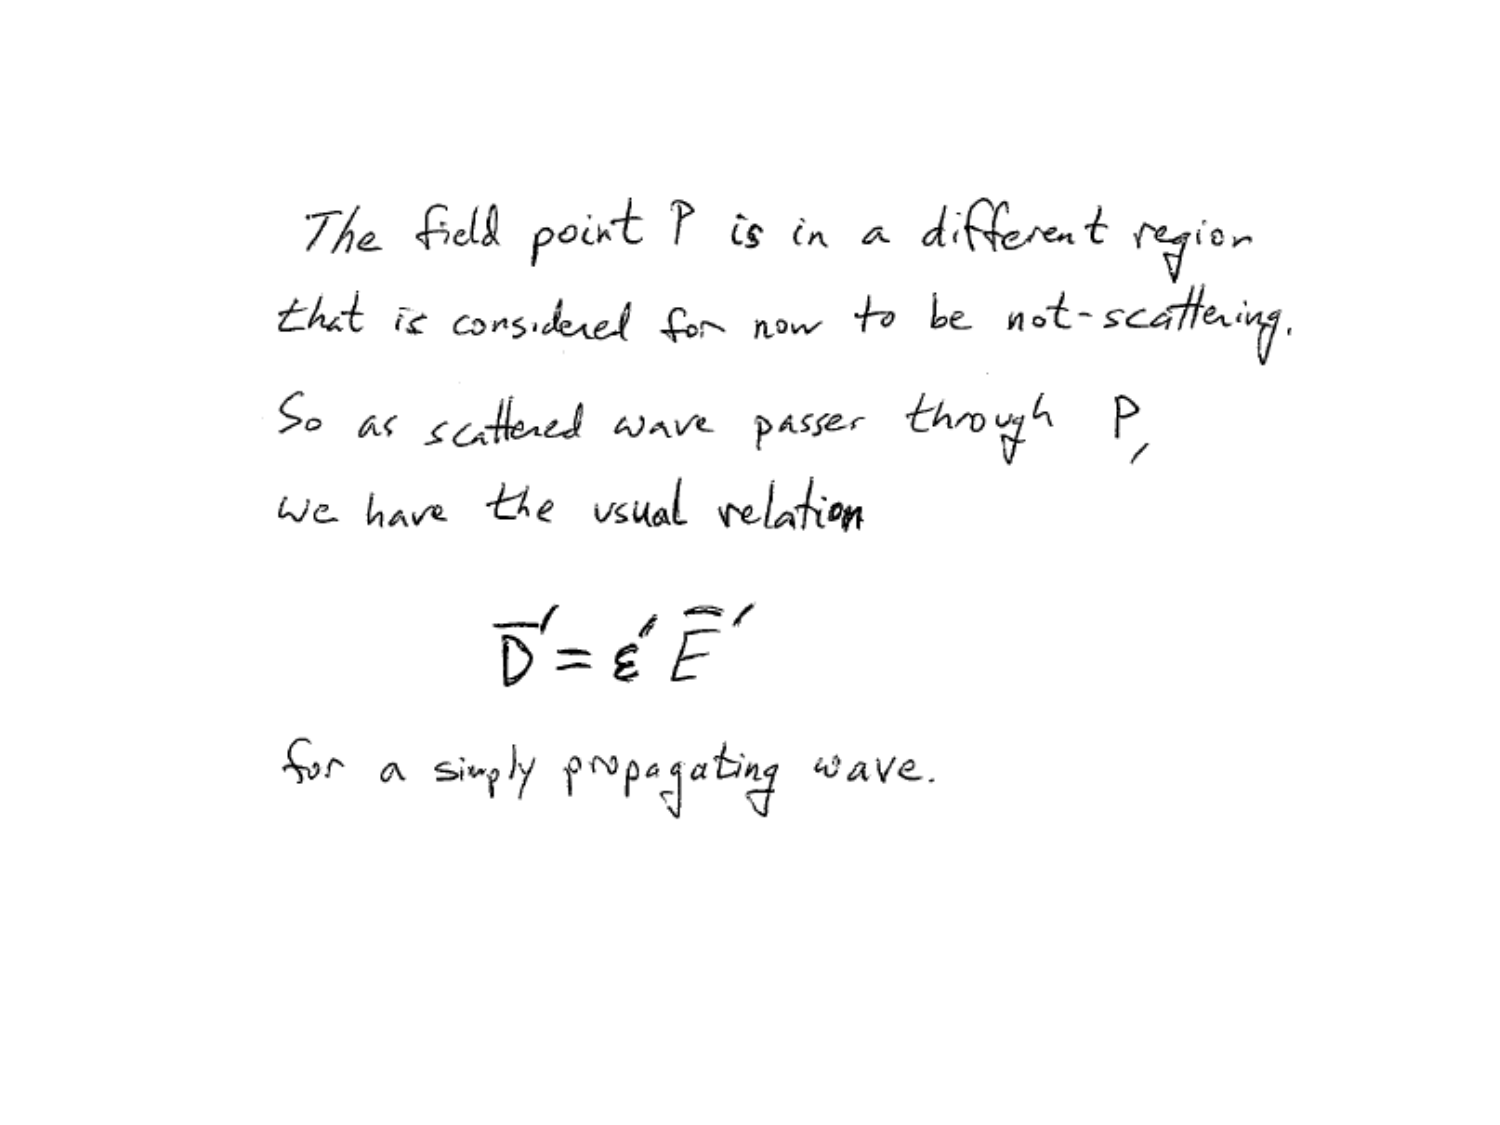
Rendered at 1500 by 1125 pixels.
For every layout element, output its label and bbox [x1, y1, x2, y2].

picture [249, 187, 1301, 836]
